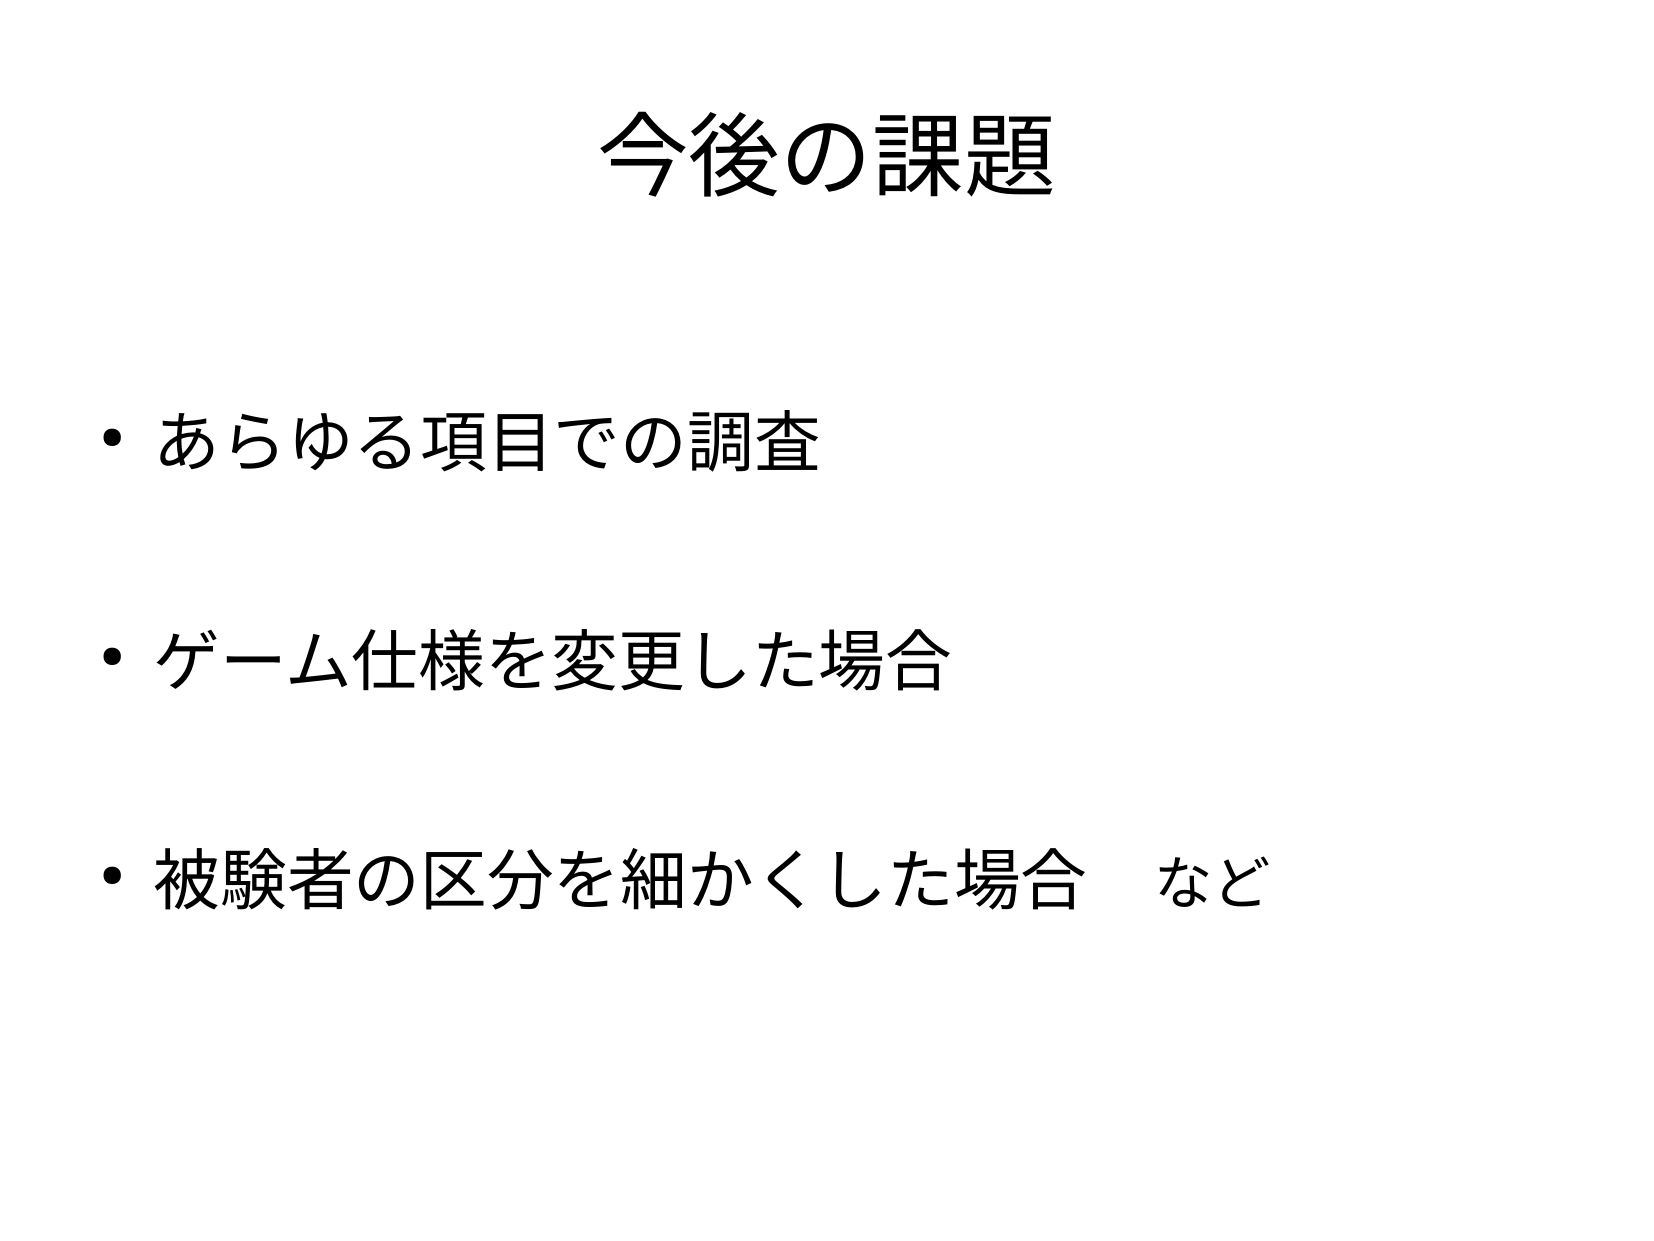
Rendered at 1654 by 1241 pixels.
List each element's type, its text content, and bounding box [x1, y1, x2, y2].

title 今後の課題 [82, 49, 1571, 257]
list あらゆる項目での調査 ゲーム仕様を変更した場合 被験者の区分を細かくした場合 など [82, 290, 1571, 1109]
